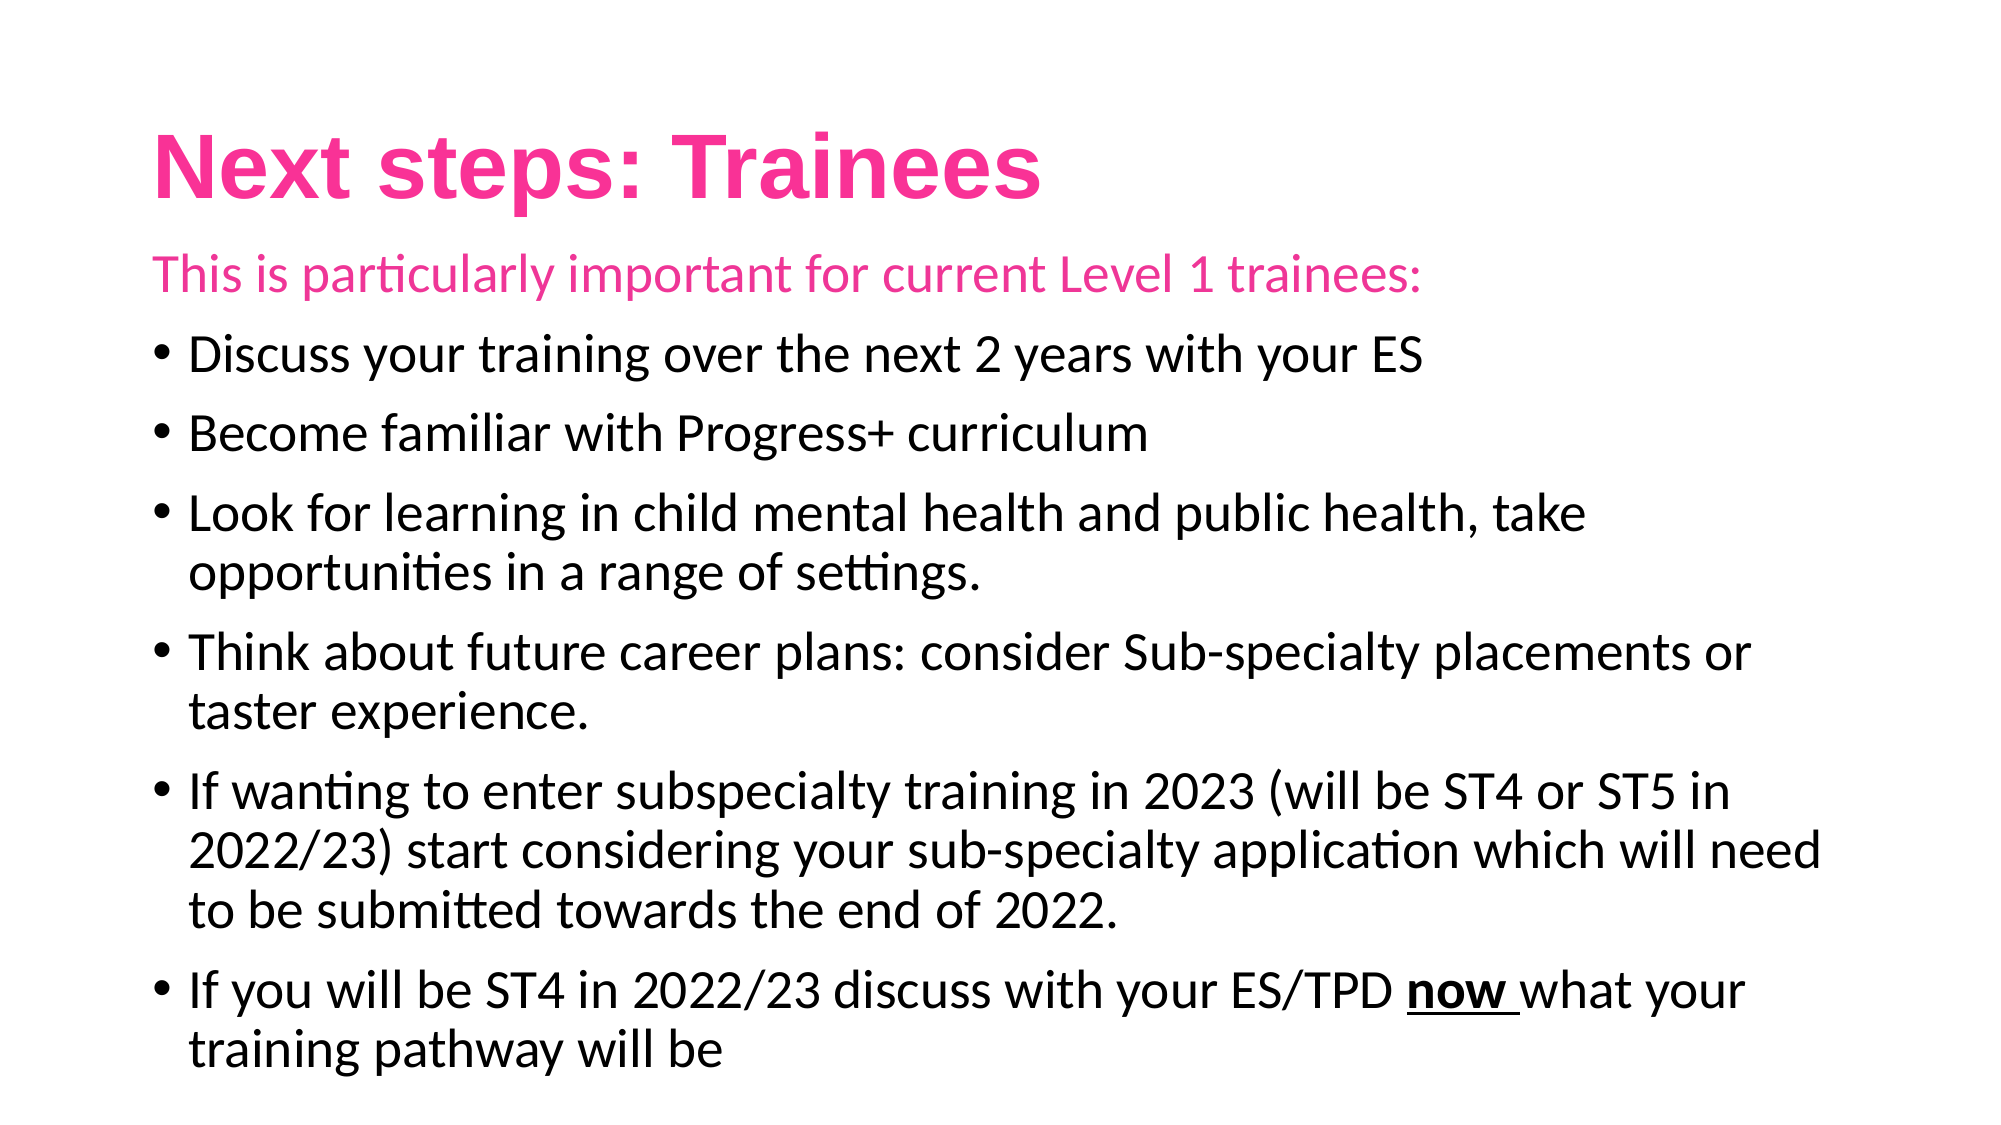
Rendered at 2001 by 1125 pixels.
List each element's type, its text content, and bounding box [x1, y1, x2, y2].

title Next steps: Trainees [137, 59, 1863, 237]
list This is particularly important for current Level 1 trainees: Discuss your training over the next 2 years with your ES Become familiar with Progress+ curriculum Look for learning in child mental health and public health, take opportunities in a range of settings. Think about future career plans: consider Sub-specialty placements or taster experience. If wanting to enter subspecialty training in 2023 (will be ST4 or ST5 in 2022/23) start considering your sub-specialty application which will need to be submitted towards the end of 2022. If you will be ST4 in 2022/23 discuss with your ES/TPD now what your training pathway will be [137, 237, 1863, 1096]
